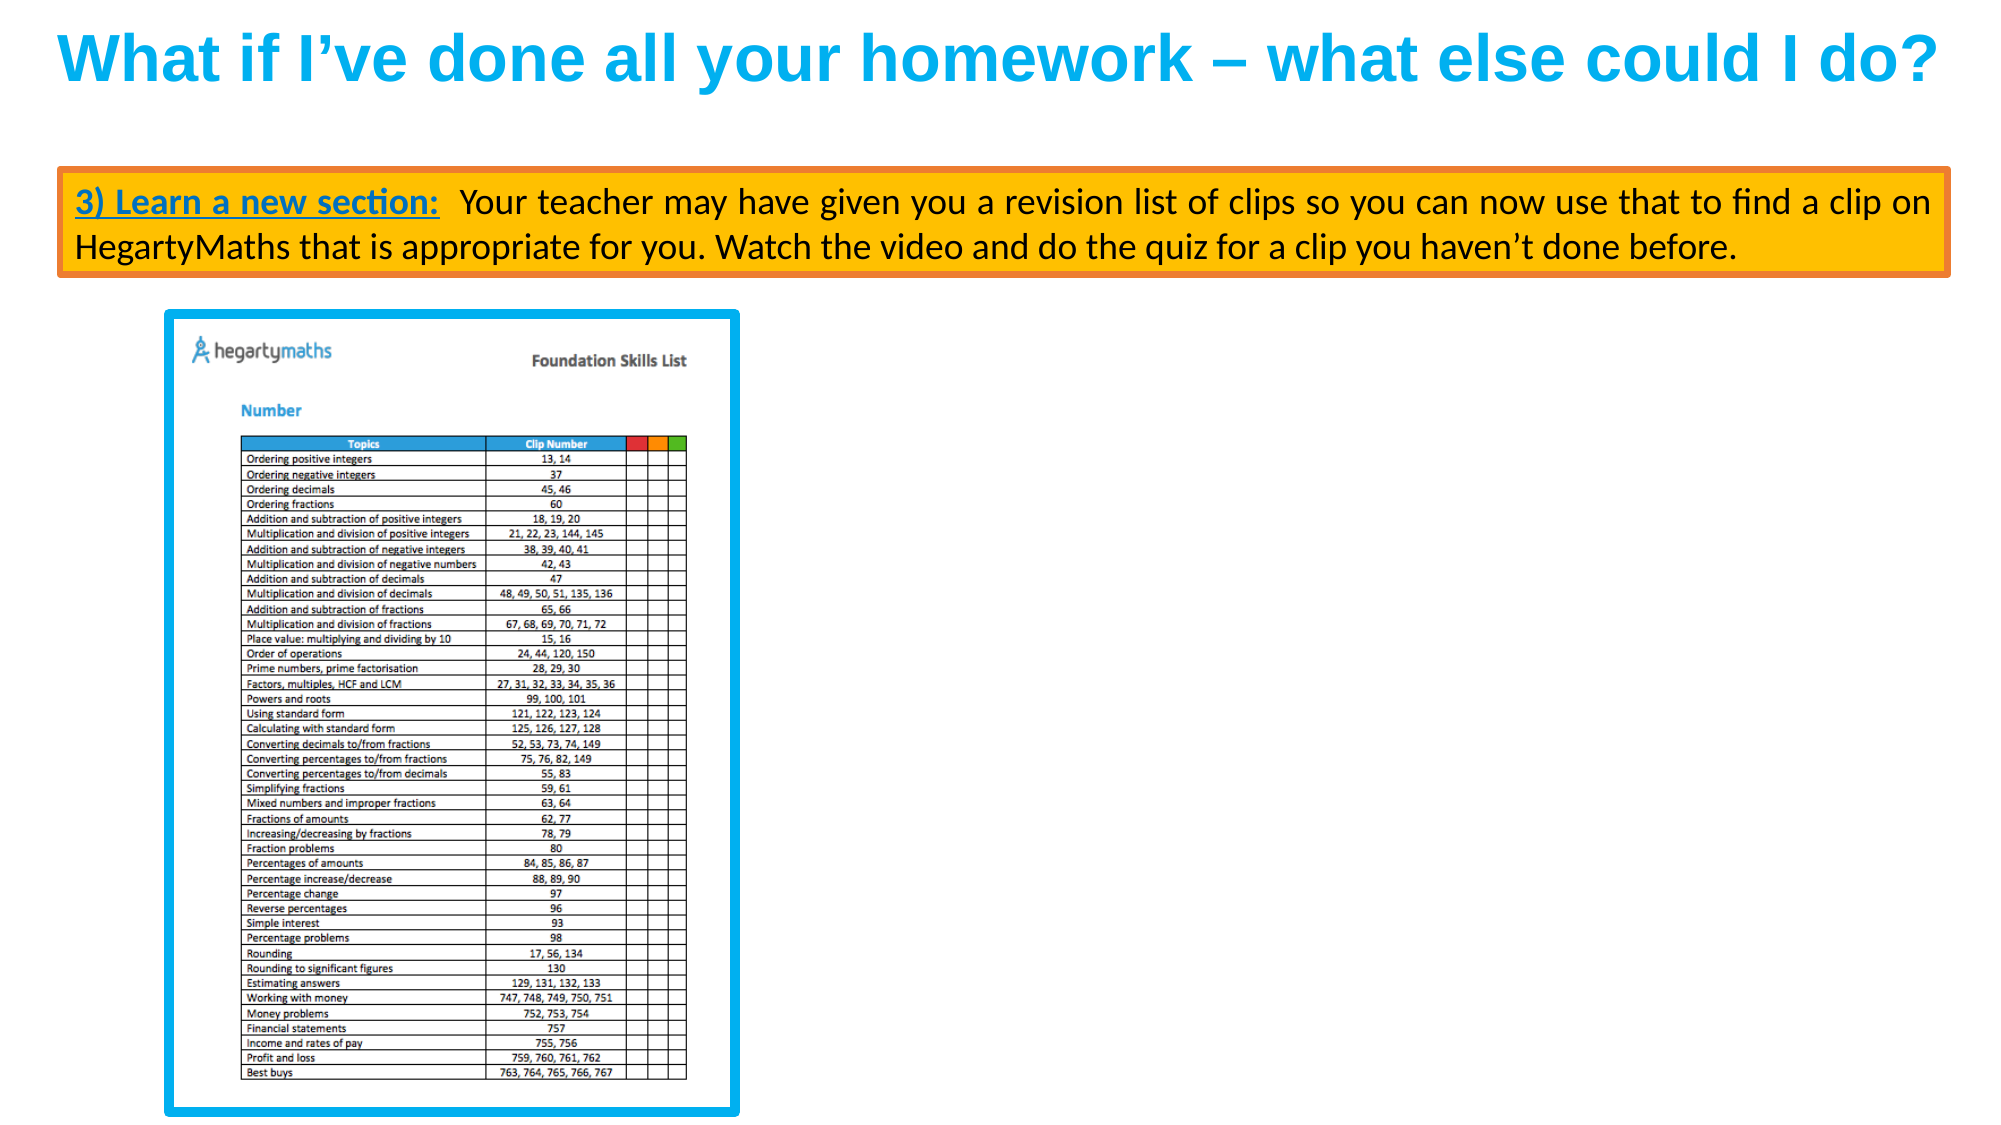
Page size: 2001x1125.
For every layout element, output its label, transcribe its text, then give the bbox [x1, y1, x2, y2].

picture [175, 320, 729, 1106]
text_box 3) Learn a new section: Your teacher may have given you a revision list of clips so you can now use that to find a clip on HegartyMaths that is appropriate for you. Watch the video and do the quiz for a clip you haven’t done before. [59, 169, 1948, 275]
text_box What if I’ve done all your homework – what else could I do? [0, 0, 2000, 147]
